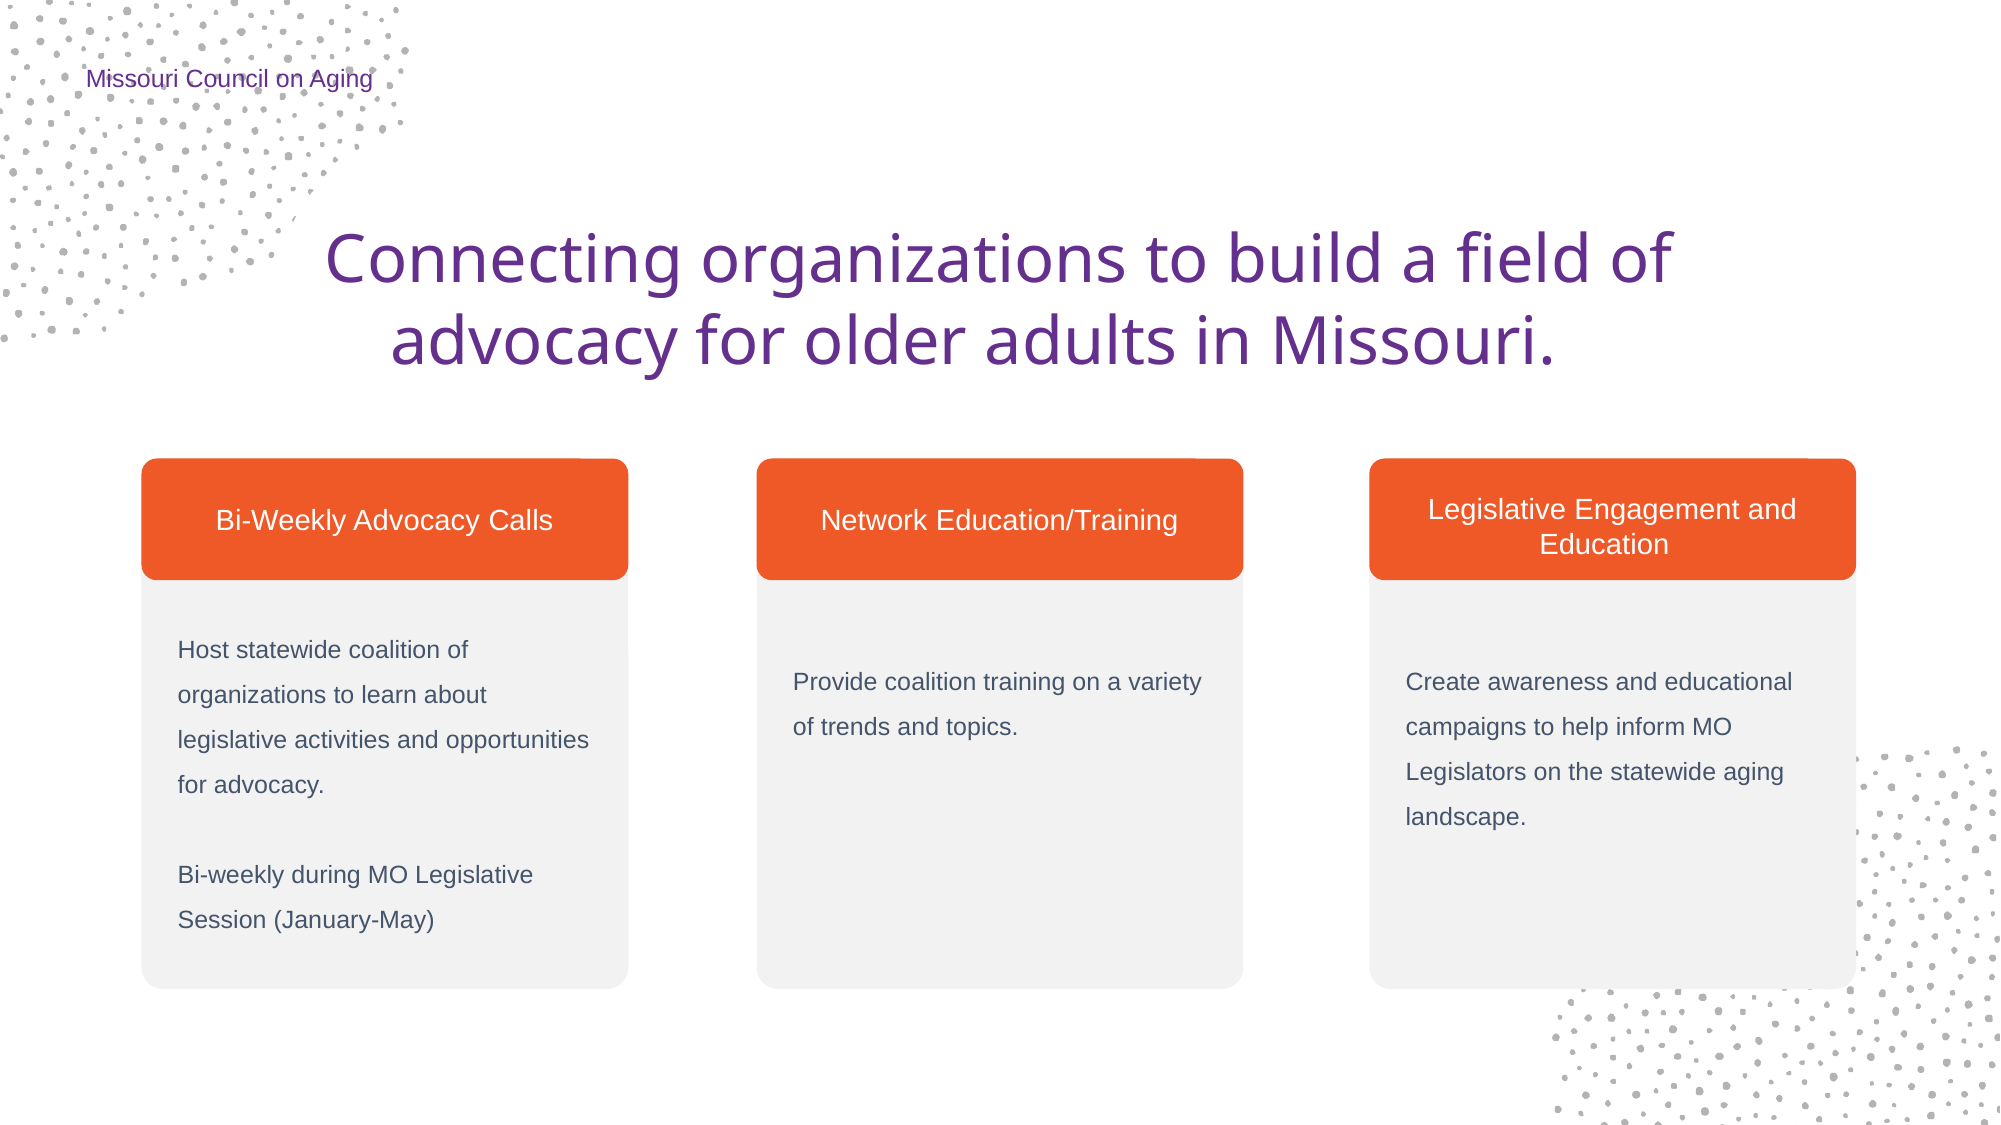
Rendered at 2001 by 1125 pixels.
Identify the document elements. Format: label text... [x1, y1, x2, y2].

text_box [755, 457, 1245, 582]
text_box Missouri Council on Aging [70, 54, 389, 100]
text_box Provide coalition training on a variety of trends and topics. [778, 643, 1222, 838]
text_box [140, 568, 630, 991]
text_box [1368, 566, 1858, 991]
text_box [140, 457, 630, 582]
picture [0, 0, 2000, 1125]
text_box Bi-Weekly Advocacy Calls [162, 494, 607, 544]
text_box Legislative Engagement and Education [1390, 482, 1835, 568]
text_box [1368, 457, 1858, 582]
text_box Host statewide coalition of organizations to learn about legislative activities and opportunities for advocacy. Bi-weekly during MO Legislative Session (January-May) [162, 611, 607, 941]
text_box Network Education/Training [778, 494, 1222, 544]
text_box Create awareness and educational campaigns to help inform MO Legislators on the statewide aging landscape. [1390, 643, 1835, 838]
title Connecting organizations to build a field of advocacy for older adults in Missouri. [164, 202, 1836, 395]
text_box [755, 569, 1245, 991]
